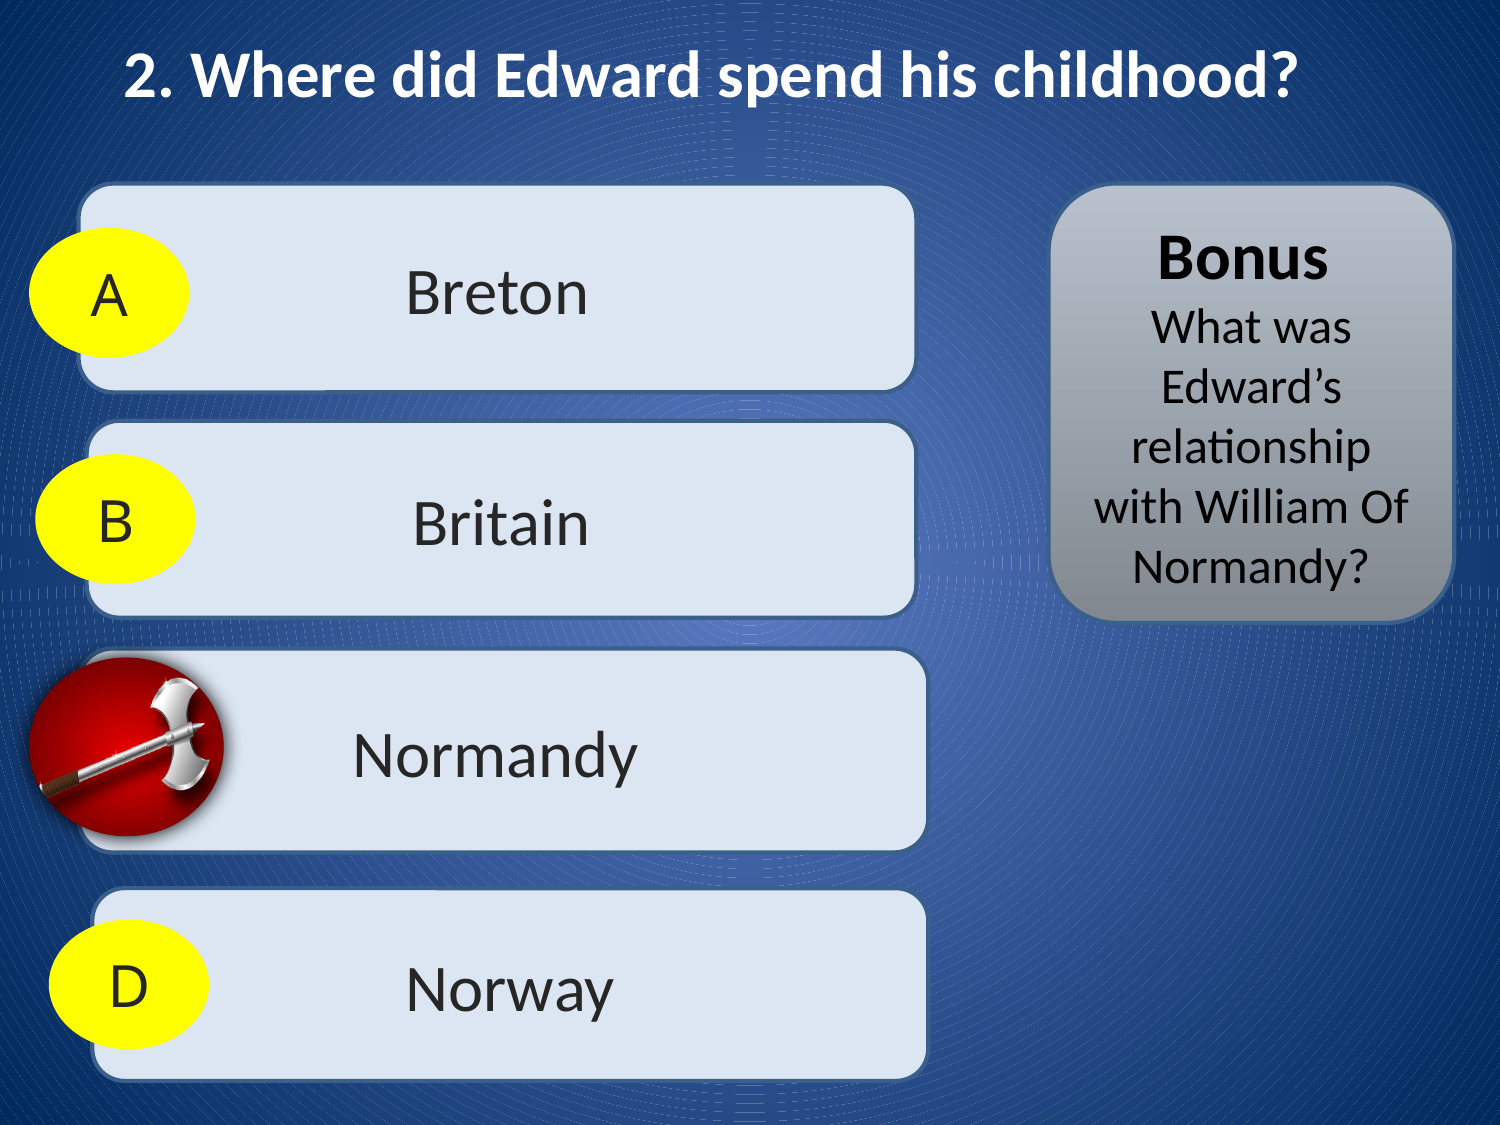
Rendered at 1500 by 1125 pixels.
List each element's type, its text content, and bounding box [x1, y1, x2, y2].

text_box A [26, 225, 192, 360]
text_box 2. Where did Edward spend his childhood? [26, 23, 1459, 189]
text_box D [46, 917, 212, 1052]
text_box B [33, 452, 198, 587]
text_box Norway [90, 886, 931, 1083]
text_box Bonus What was Edward’s relationship with William Of Normandy? [1046, 181, 1457, 626]
text_box Breton [76, 181, 919, 395]
text_box Normandy [91, 646, 931, 855]
picture [28, 657, 224, 837]
text_box Britain [84, 418, 919, 620]
